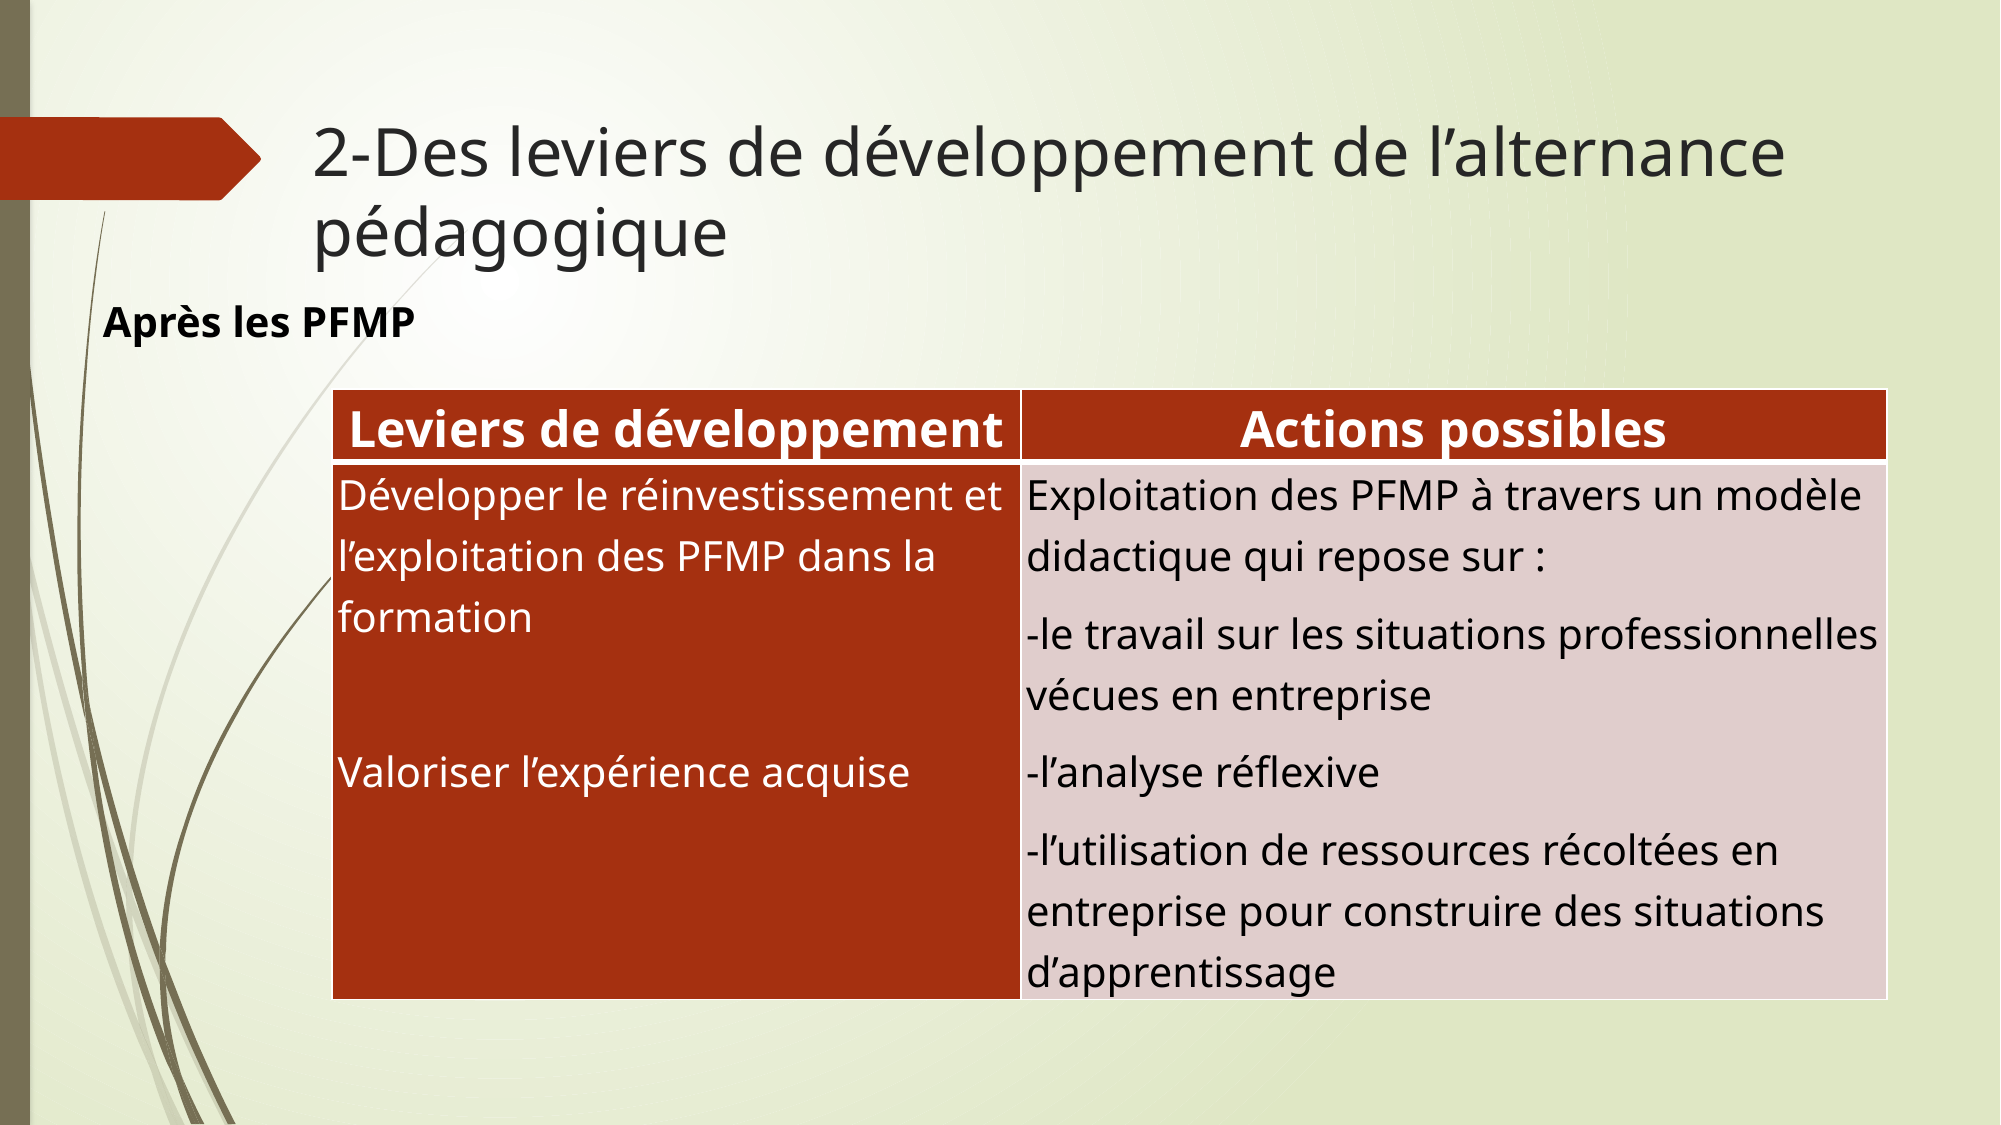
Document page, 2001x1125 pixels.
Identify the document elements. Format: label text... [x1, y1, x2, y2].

table_cell Développer le réinvestissement et l’exploitation des PFMP dans la formation Valoriser l’expérience acquise [333, 465, 1020, 999]
table_cell Exploitation des PFMP à travers un modèle didactique qui repose sur : -le travail sur les situations professionnelles vécues en entreprise -l’analyse réflexive -l’utilisation de ressources récoltées en entreprise pour construire des situations d’apprentissage [1022, 465, 1886, 999]
table_header Leviers de développement [333, 390, 1020, 459]
title 2-Des leviers de développement de l’alternance pédagogique [297, 102, 1888, 313]
table_header Actions possibles [1022, 390, 1886, 459]
text_box Après les PFMP [88, 288, 577, 353]
